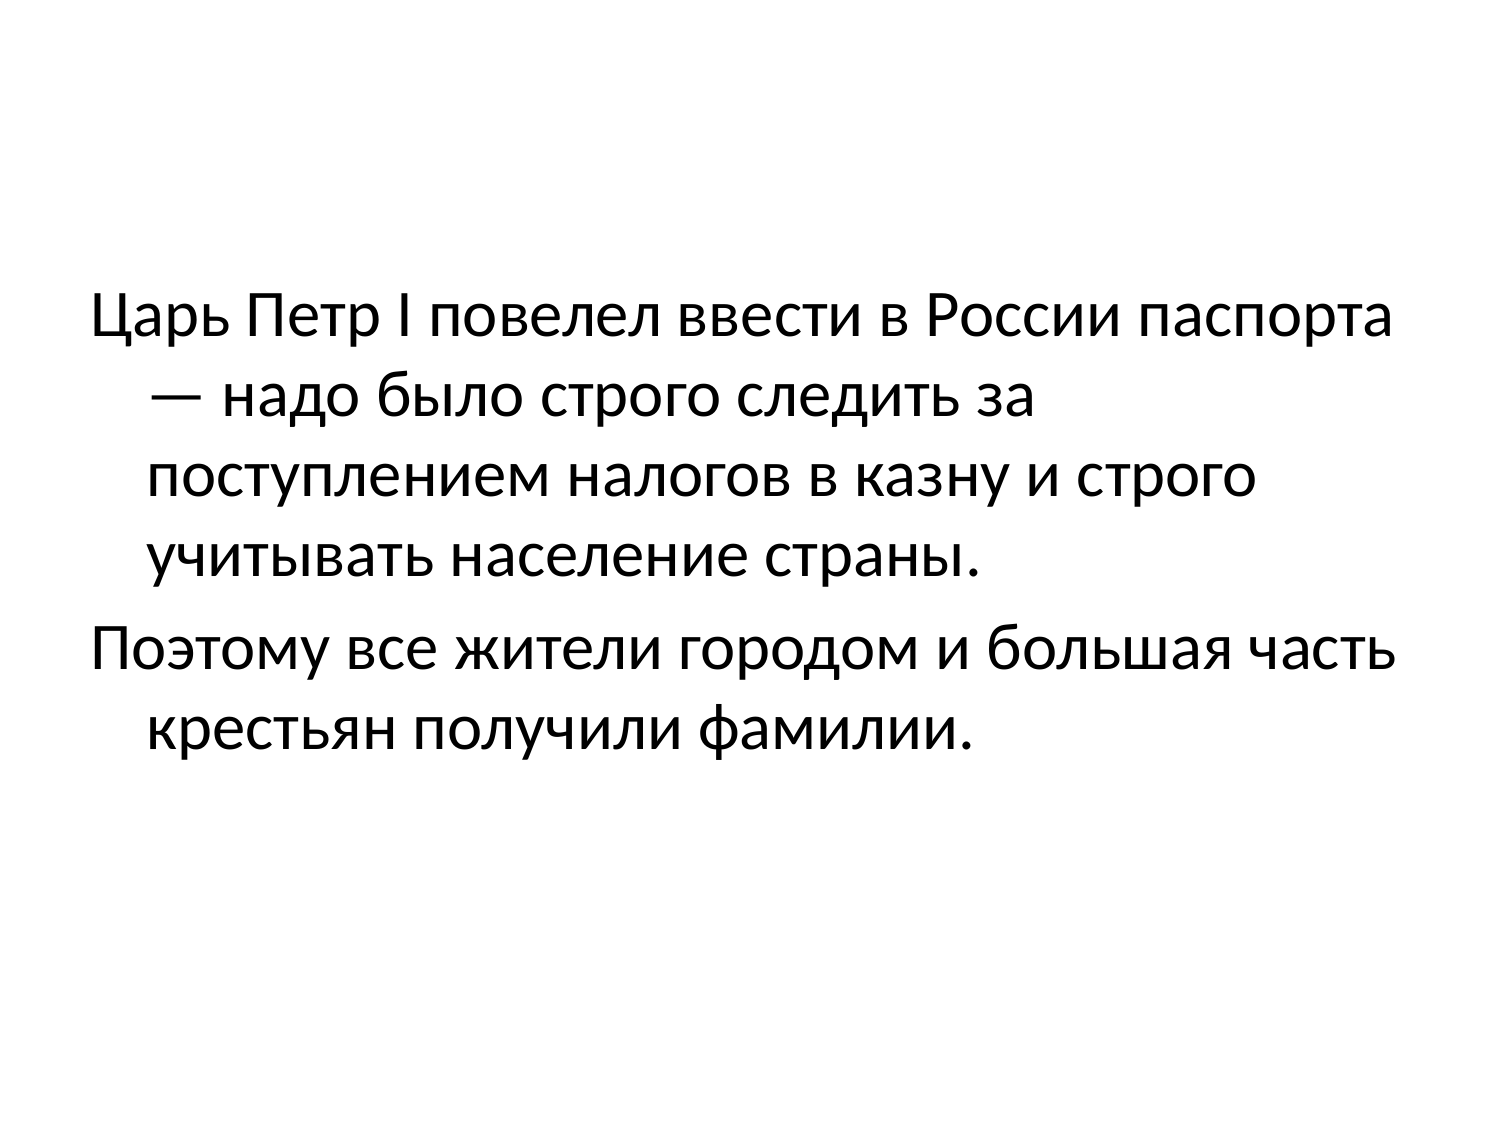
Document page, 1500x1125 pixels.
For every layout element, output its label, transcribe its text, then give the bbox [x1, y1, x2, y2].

list Царь Петр I повелел ввести в России паспорта — надо было строго следить за поступлением налогов в казну и строго учитывать население страны. Поэтому все жители городом и большая часть крестьян получили фамилии. [75, 262, 1425, 1005]
